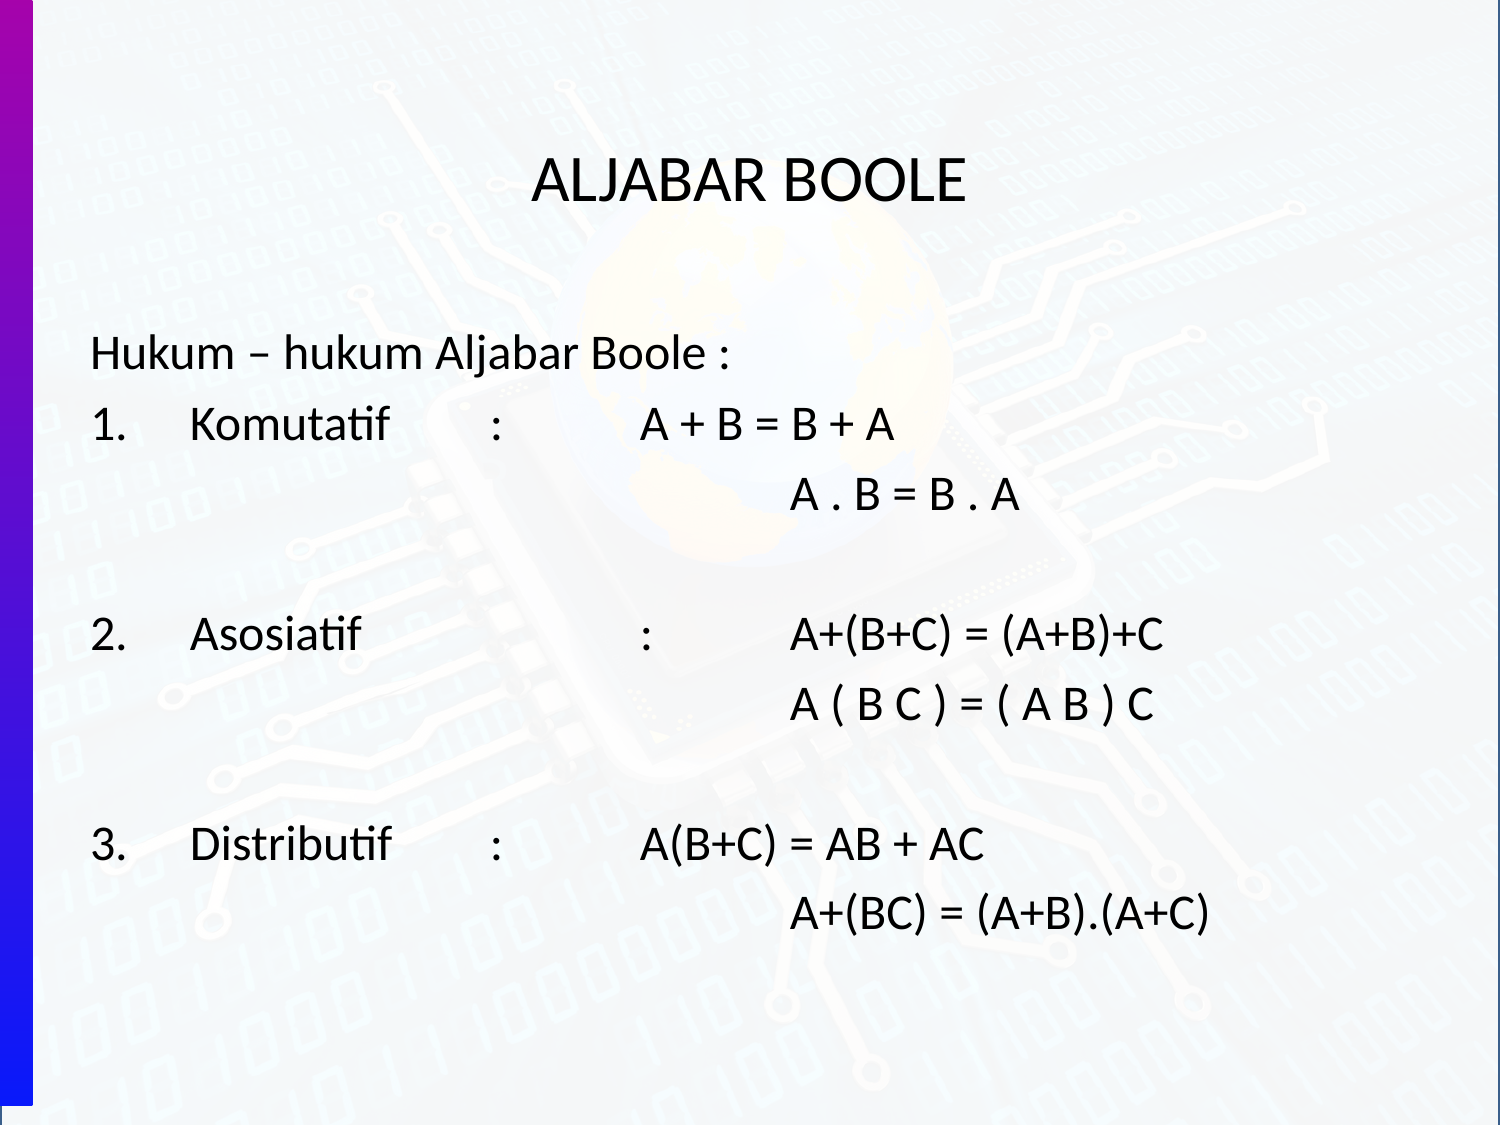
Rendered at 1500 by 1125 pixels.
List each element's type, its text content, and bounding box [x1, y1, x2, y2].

title ALJABAR BOOLE [75, 75, 1425, 275]
list Hukum – hukum Aljabar Boole : Komutatif : A + B = B + A A . B = B . A Asosiatif : A+(B+C) = (A+B)+C A ( B C ) = ( A B ) C Distributif : A(B+C) = AB + AC A+(BC) = (A+B).(A+C) [75, 312, 1438, 1000]
